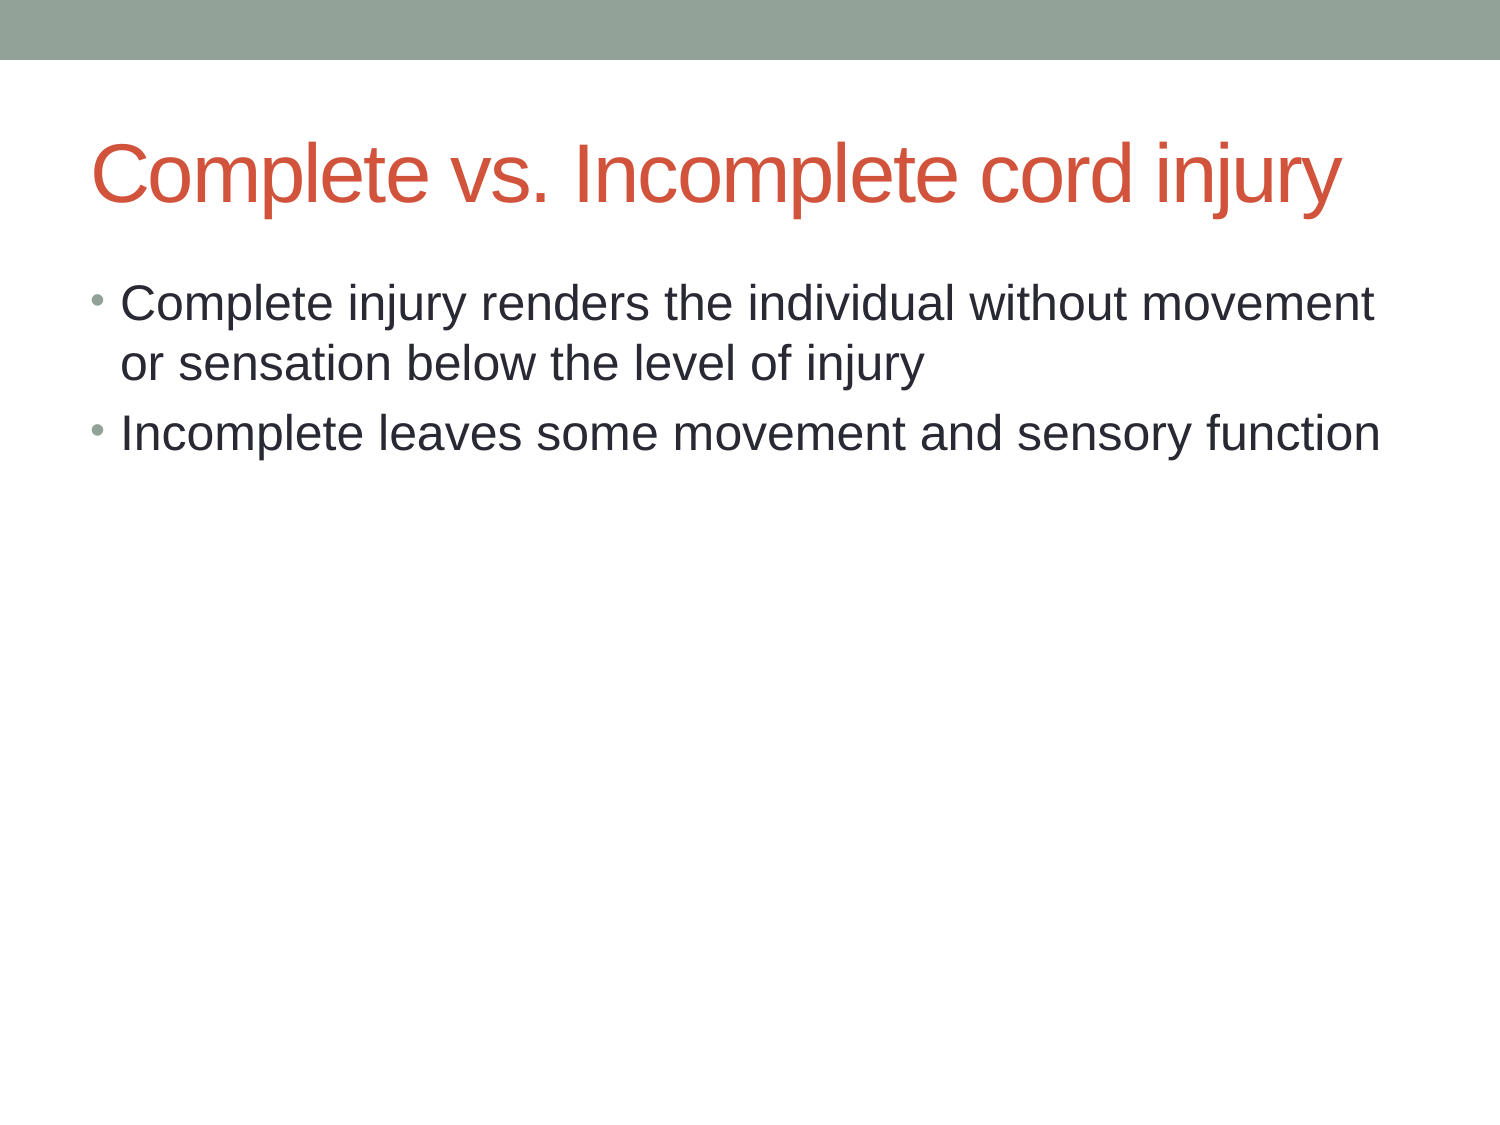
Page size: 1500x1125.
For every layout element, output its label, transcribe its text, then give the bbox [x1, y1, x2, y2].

list Complete injury renders the individual without movement or sensation below the level of injury Incomplete leaves some movement and sensory function [75, 262, 1425, 1063]
title Complete vs. Incomplete cord injury [75, 87, 1425, 250]
